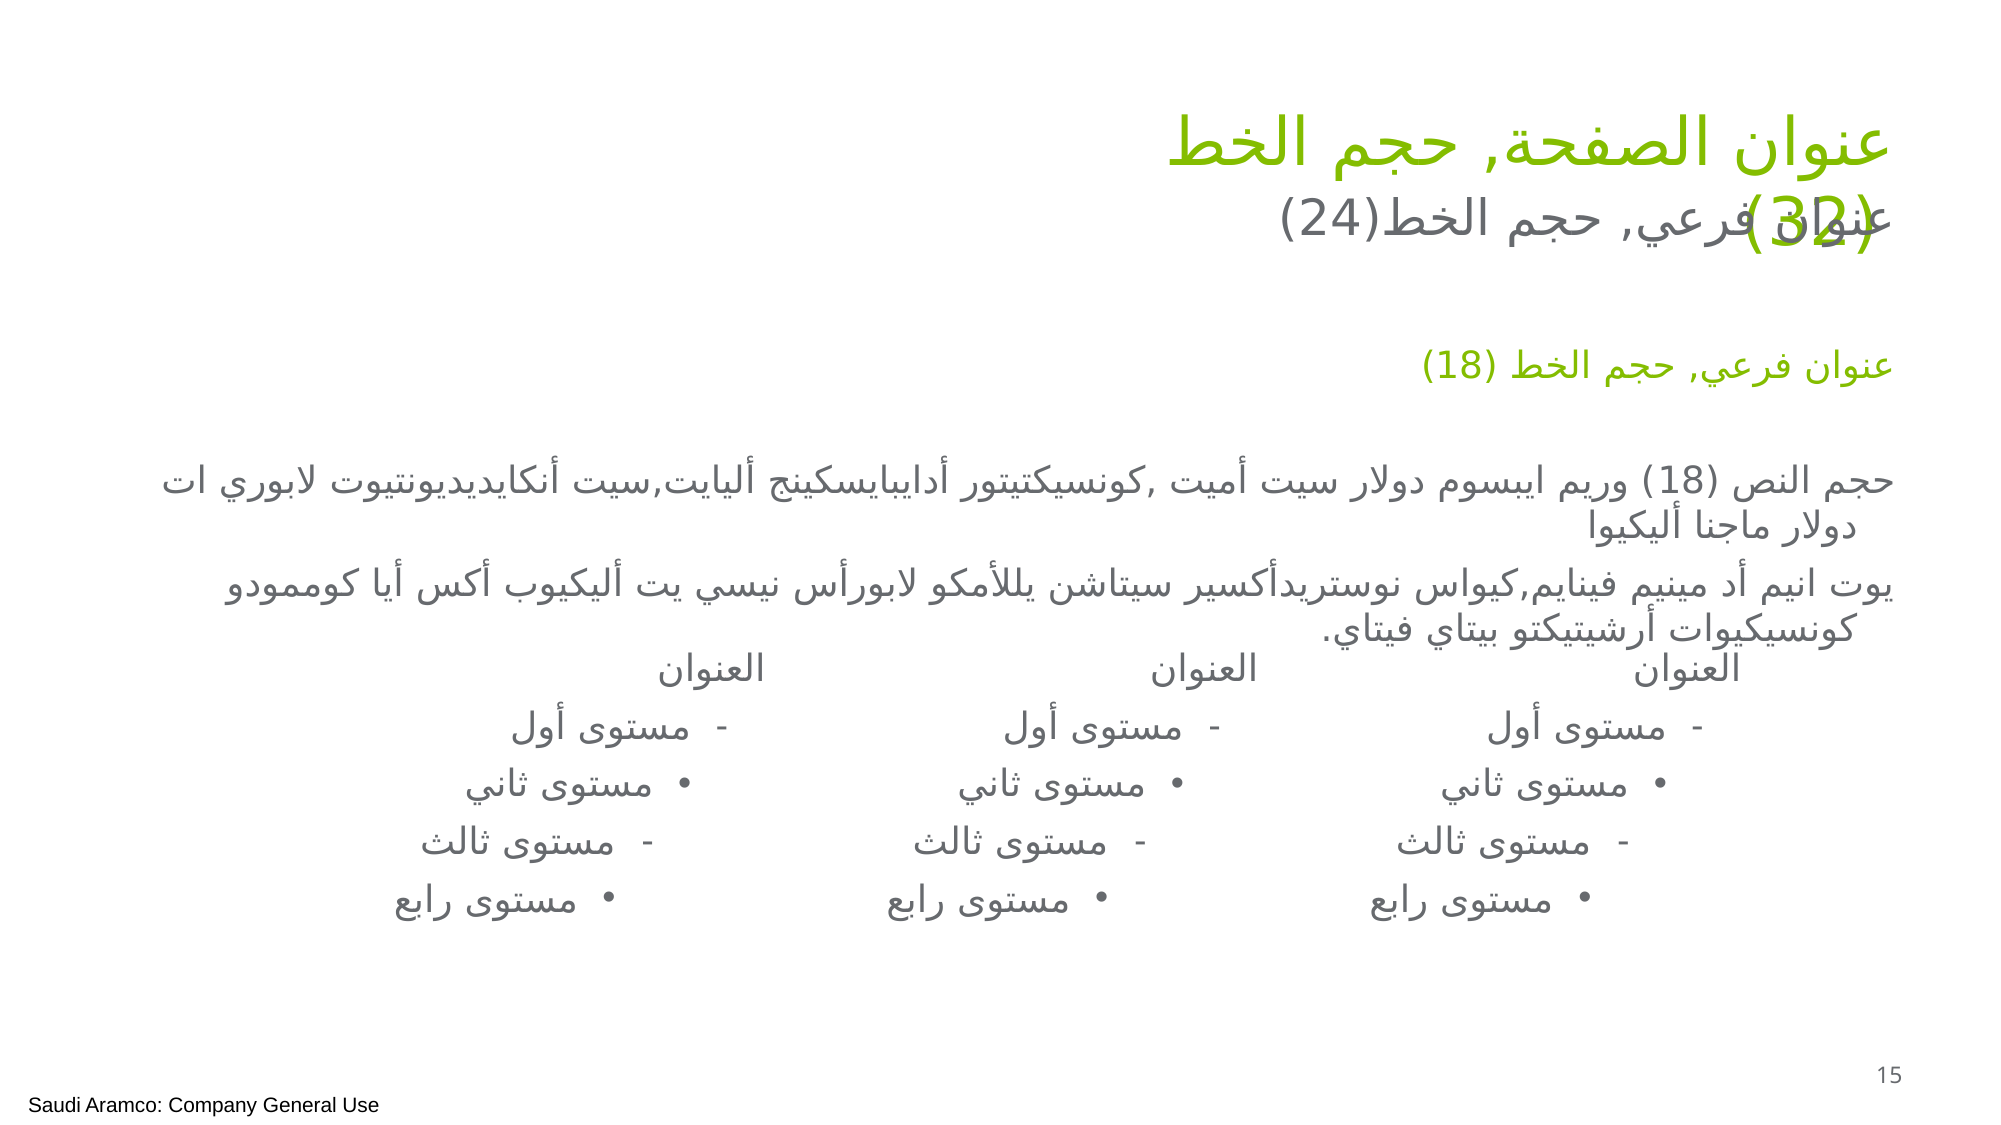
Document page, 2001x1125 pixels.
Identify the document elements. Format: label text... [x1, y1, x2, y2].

text_box عنوان فرعي, حجم الخط (18) حجم النص (18) وريم ايبسوم دولار سيت أميت ,كونسيكتيتور أدايبايسكينج أليايت,سيت أنكايديديونتيوت لابوري ات دولار ماجنا أليكيوا يوت انيم أد مينيم فينايم,كيواس نوستريدأكسير سيتاشن يللأمكو لابورأس نيسي يت أليكيوب أكس أيا كوممودو كونسيكيوات أرشيتيكتو بيتاي فيتاي. [103, 333, 1896, 576]
text_box العنوان مستوى أول مستوى ثاني مستوى ثالث مستوى رابع [258, 636, 766, 1059]
list عنوان الصفحة, حجم الخط (32) [1153, 91, 1896, 177]
text_box العنوان مستوى أول مستوى ثاني مستوى ثالث مستوى رابع [1259, 636, 1742, 1059]
text_box العنوان مستوى أول مستوى ثاني مستوى ثالث مستوى رابع [766, 636, 1259, 1059]
text_box عنوان فرعي, حجم الخط(24) [1153, 178, 1896, 264]
